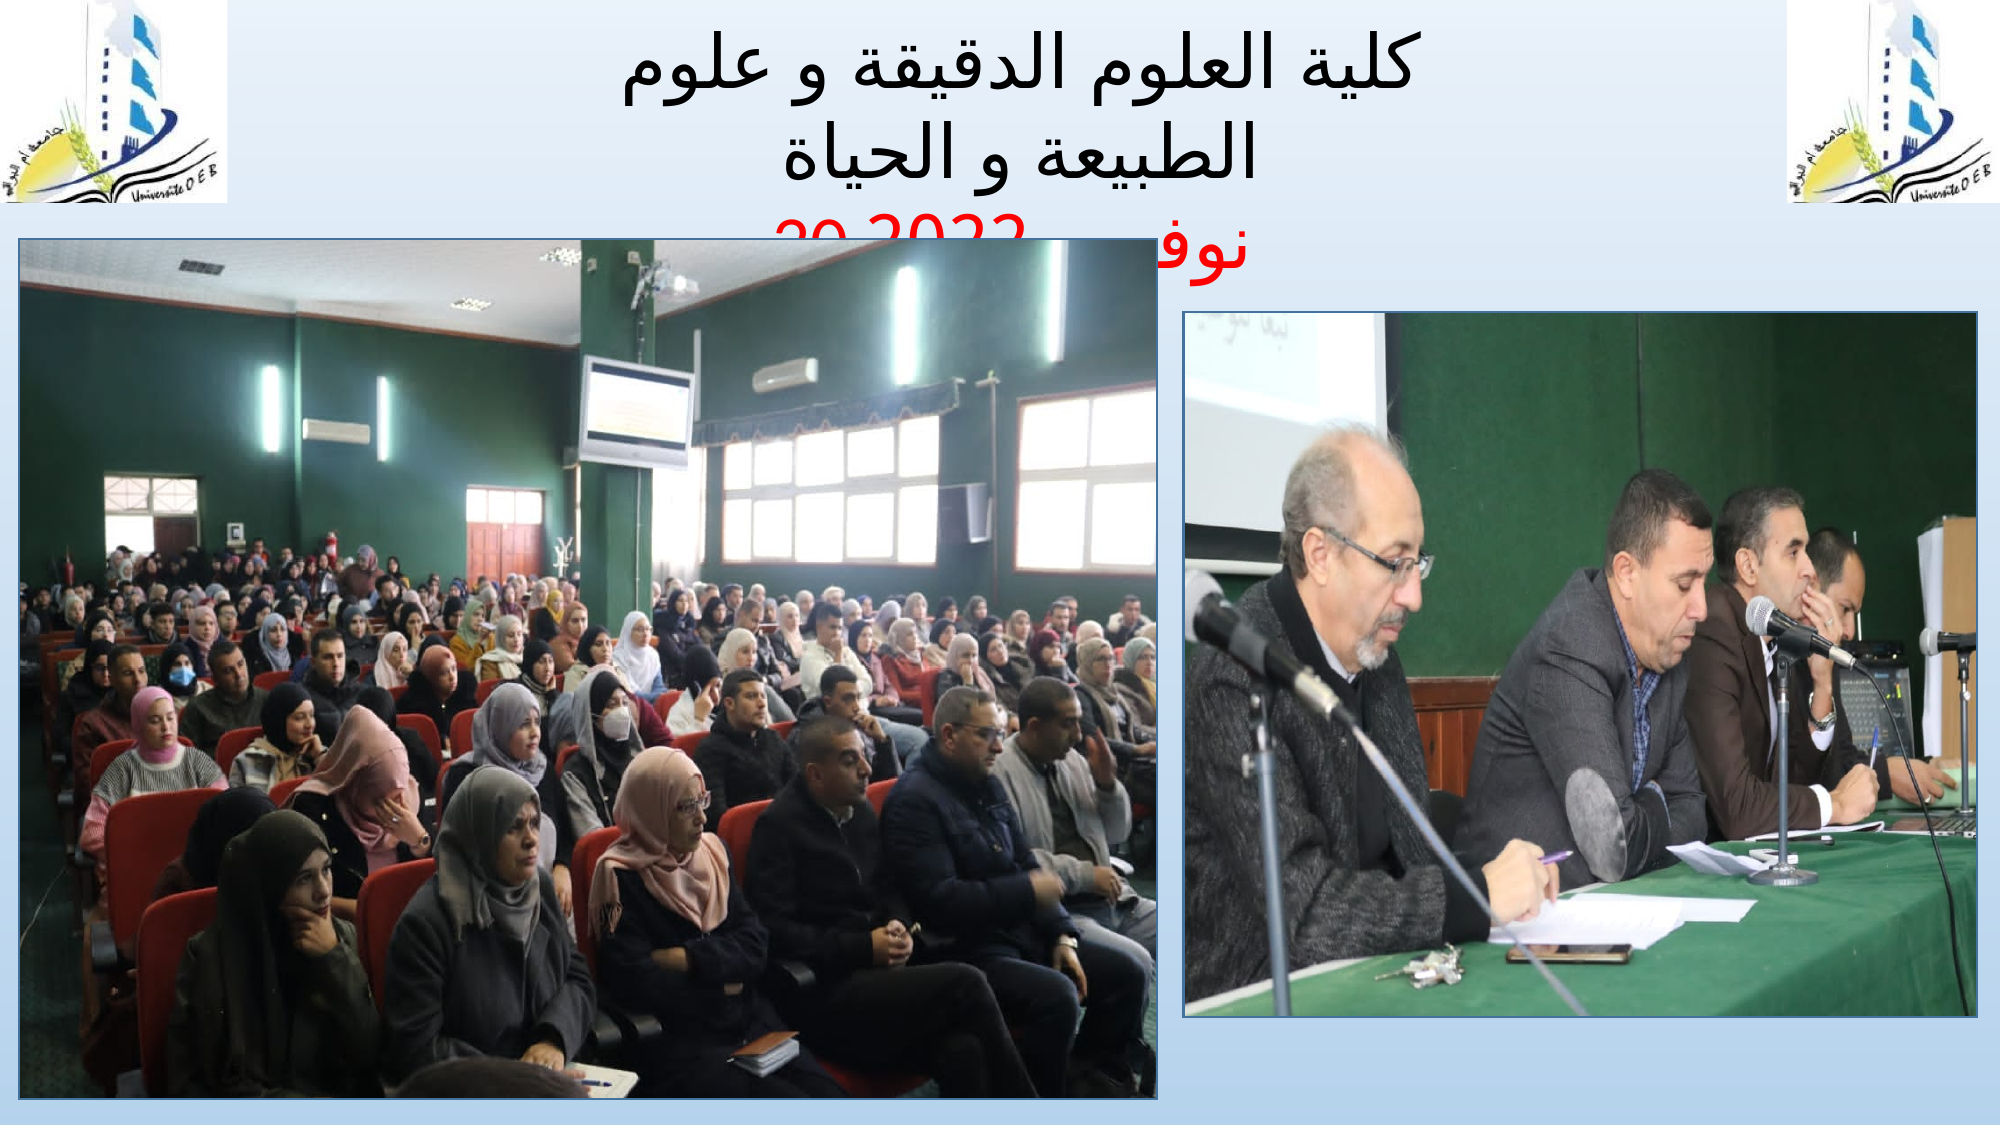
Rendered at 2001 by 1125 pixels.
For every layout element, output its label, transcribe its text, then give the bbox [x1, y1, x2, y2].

text_box [18, 238, 1158, 1100]
text_box [0, 0, 228, 204]
text_box كلية العلوم الدقيقة و علوم الطبيعة و الحياة 20 نوفمبر 2022 [482, 5, 1560, 291]
text_box [1182, 311, 1978, 1018]
text_box [1786, 0, 2000, 204]
